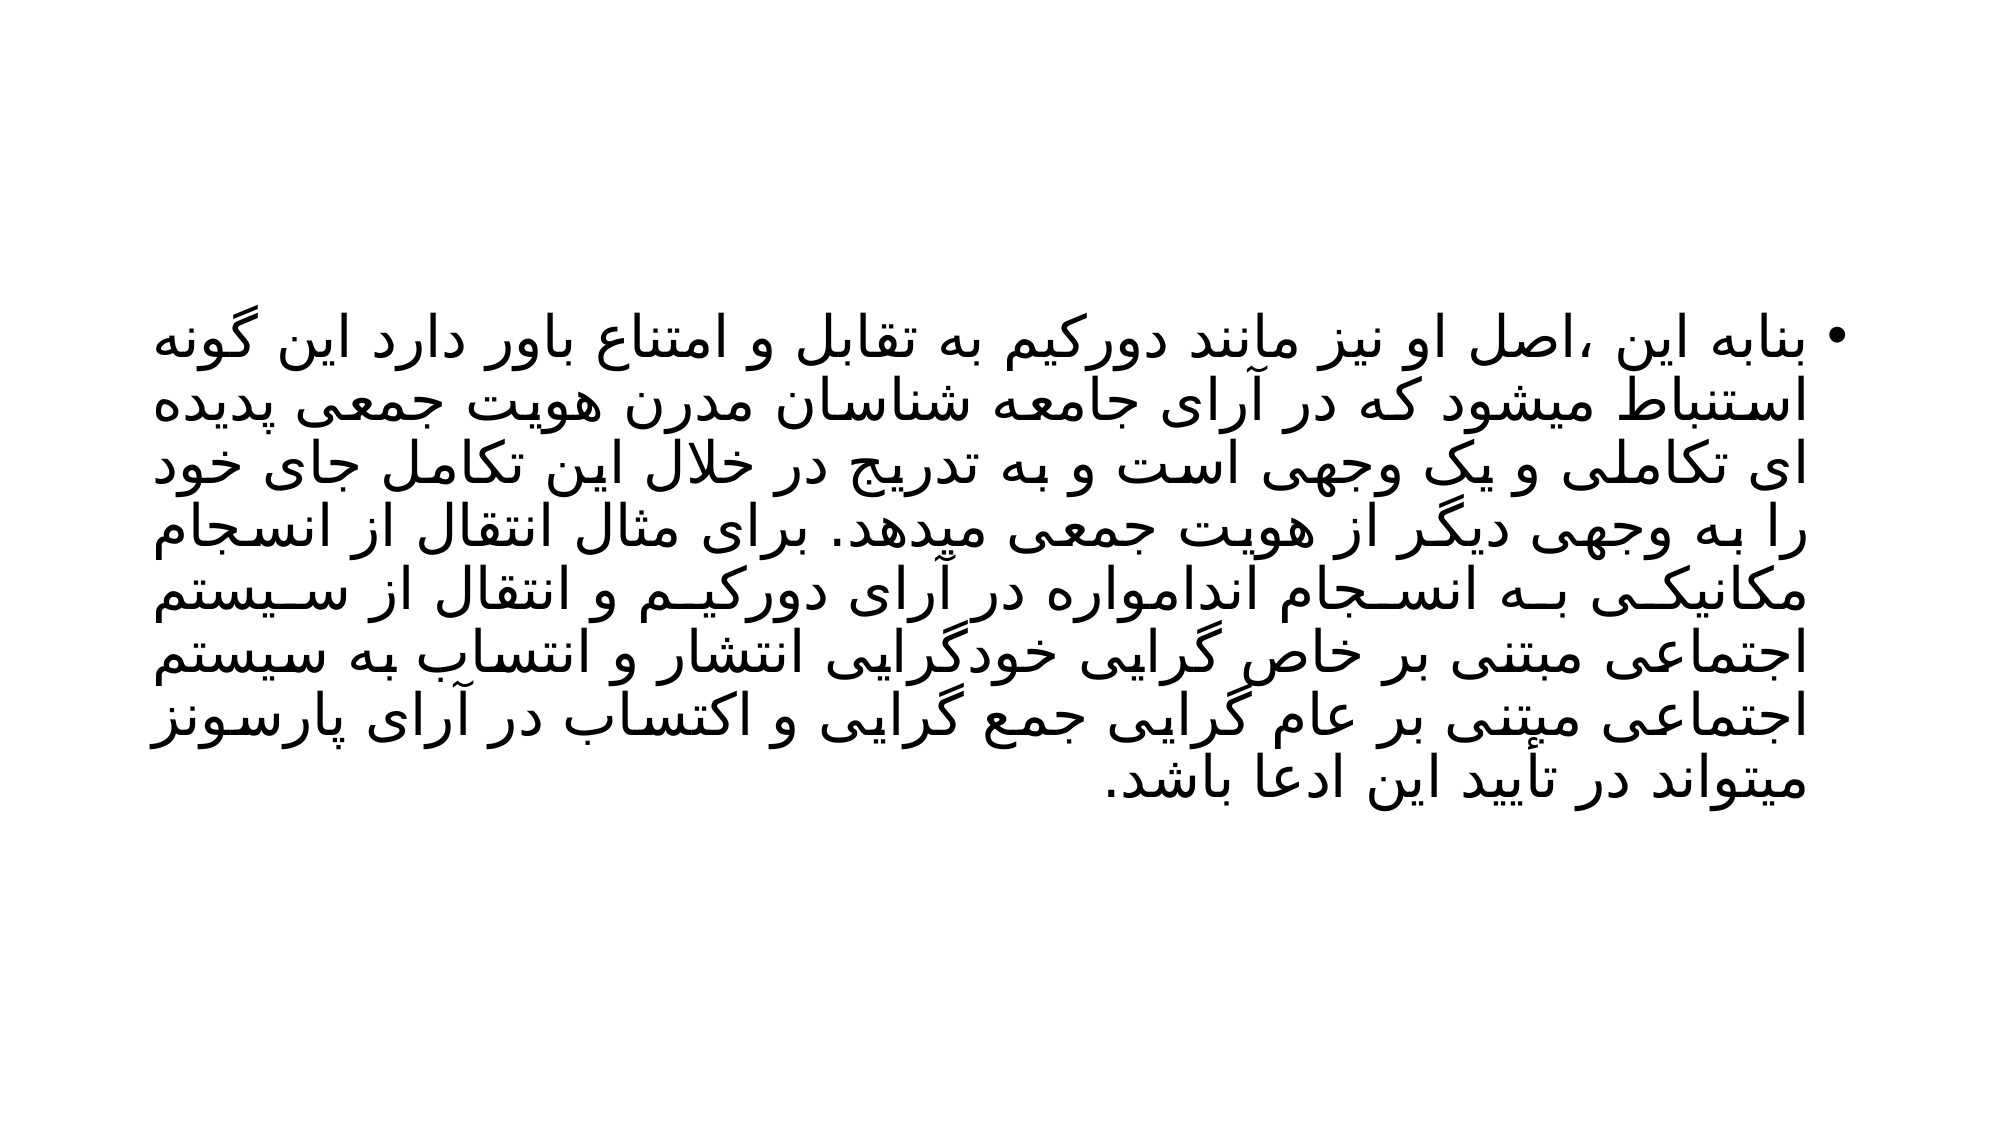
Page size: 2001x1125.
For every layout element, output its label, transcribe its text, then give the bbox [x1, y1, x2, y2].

list بنابه این ،اصل او نیز مانند دورکیم به تقابل و امتناع باور دارد این گونه استنباط میشود که در آرای جامعه شناسان مدرن هویت جمعی پدیده ای تکاملی و یک وجهی است و به تدریج در خلال این تکامل جای خود را به وجهی دیگر از هویت جمعی میدهد. برای مثال انتقال از انسجام مکانیکی به انسجام اندامواره در آرای دورکیم و انتقال از سیستم اجتماعی مبتنی بر خاص گرایی خودگرایی انتشار و انتساب به سیستم اجتماعی مبتنی بر عام گرایی جمع گرایی و اکتساب در آرای پارسونز میتواند در تأیید این ادعا باشد. [137, 299, 1863, 1014]
